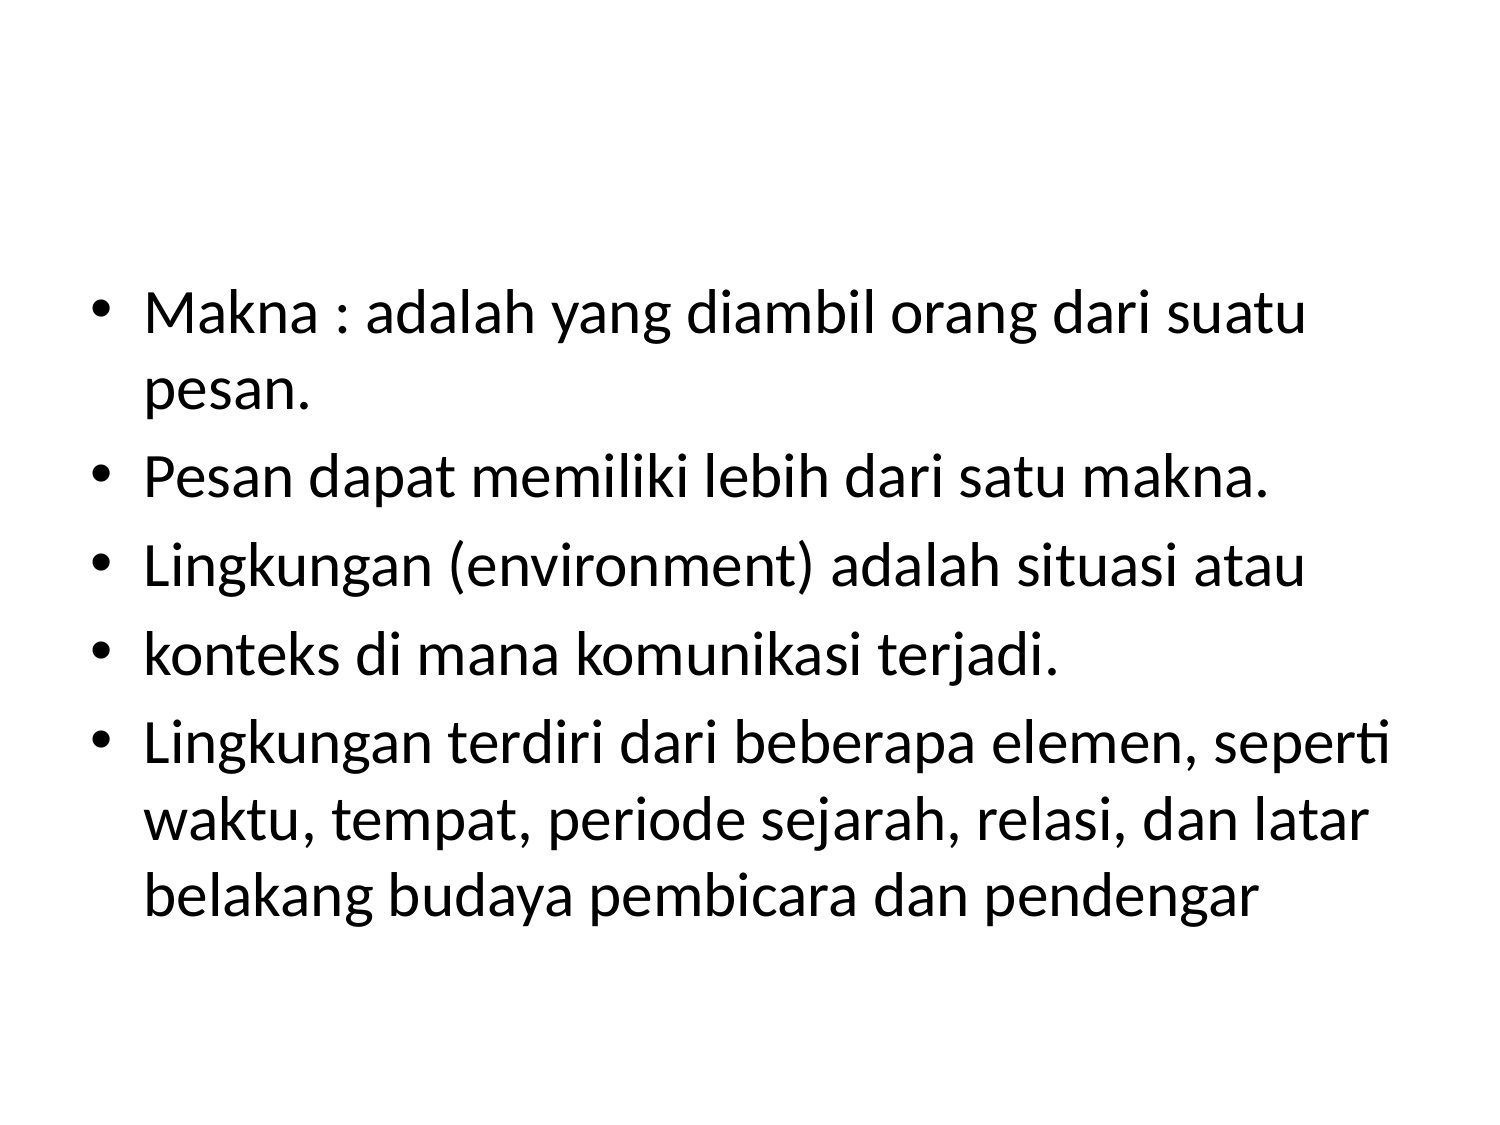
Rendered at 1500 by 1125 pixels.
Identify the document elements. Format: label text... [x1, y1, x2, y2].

list Makna : adalah yang diambil orang dari suatu pesan. Pesan dapat memiliki lebih dari satu makna. Lingkungan (environment) adalah situasi atau konteks di mana komunikasi terjadi. Lingkungan terdiri dari beberapa elemen, seperti waktu, tempat, periode sejarah, relasi, dan latar belakang budaya pembicara dan pendengar [75, 262, 1425, 1005]
